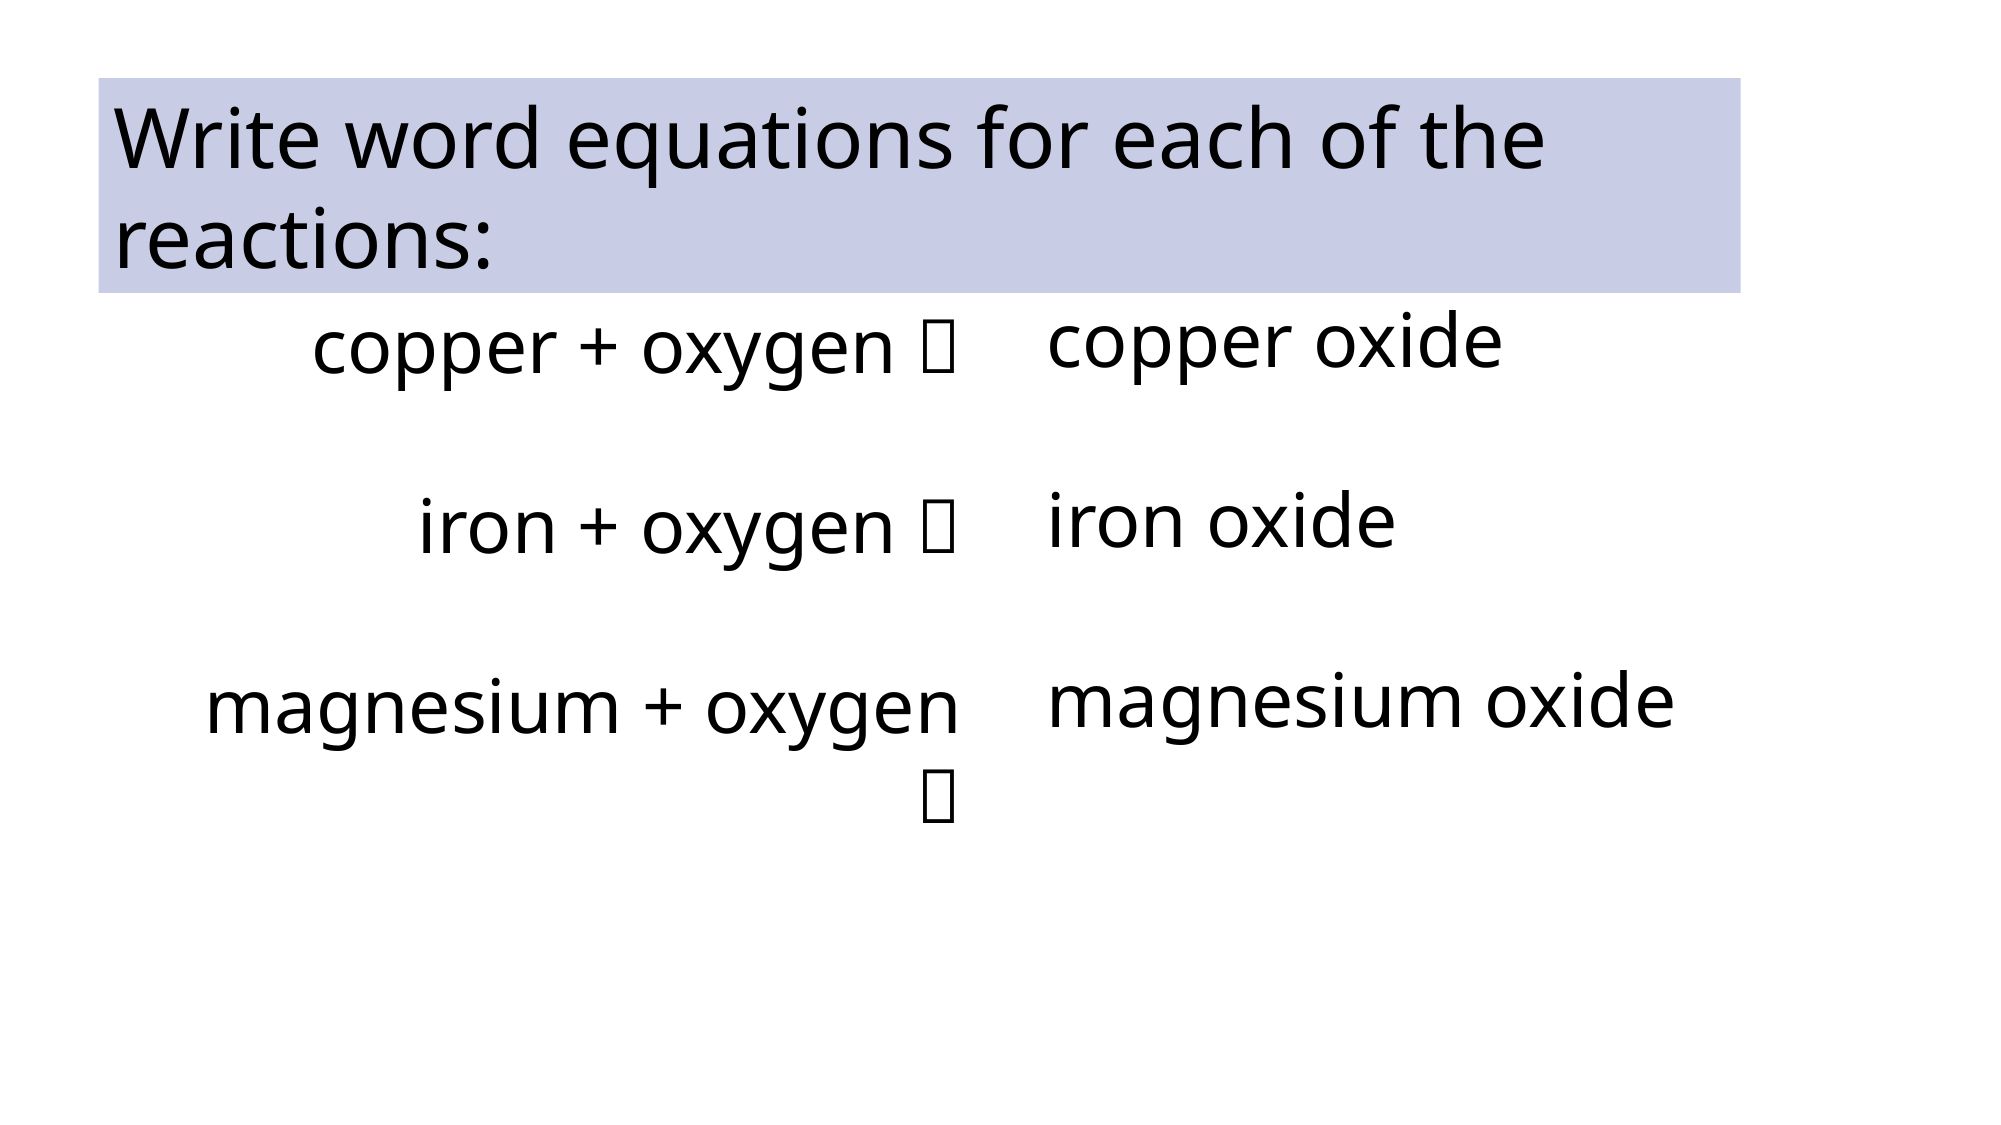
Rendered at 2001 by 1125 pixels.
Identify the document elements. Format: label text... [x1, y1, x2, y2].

text_box copper + oxygen  iron + oxygen  magnesium + oxygen  [181, 290, 977, 936]
text_box copper oxide iron oxide magnesium oxide [1032, 285, 1741, 751]
text_box Write word equations for each of the reactions: [98, 78, 1741, 293]
